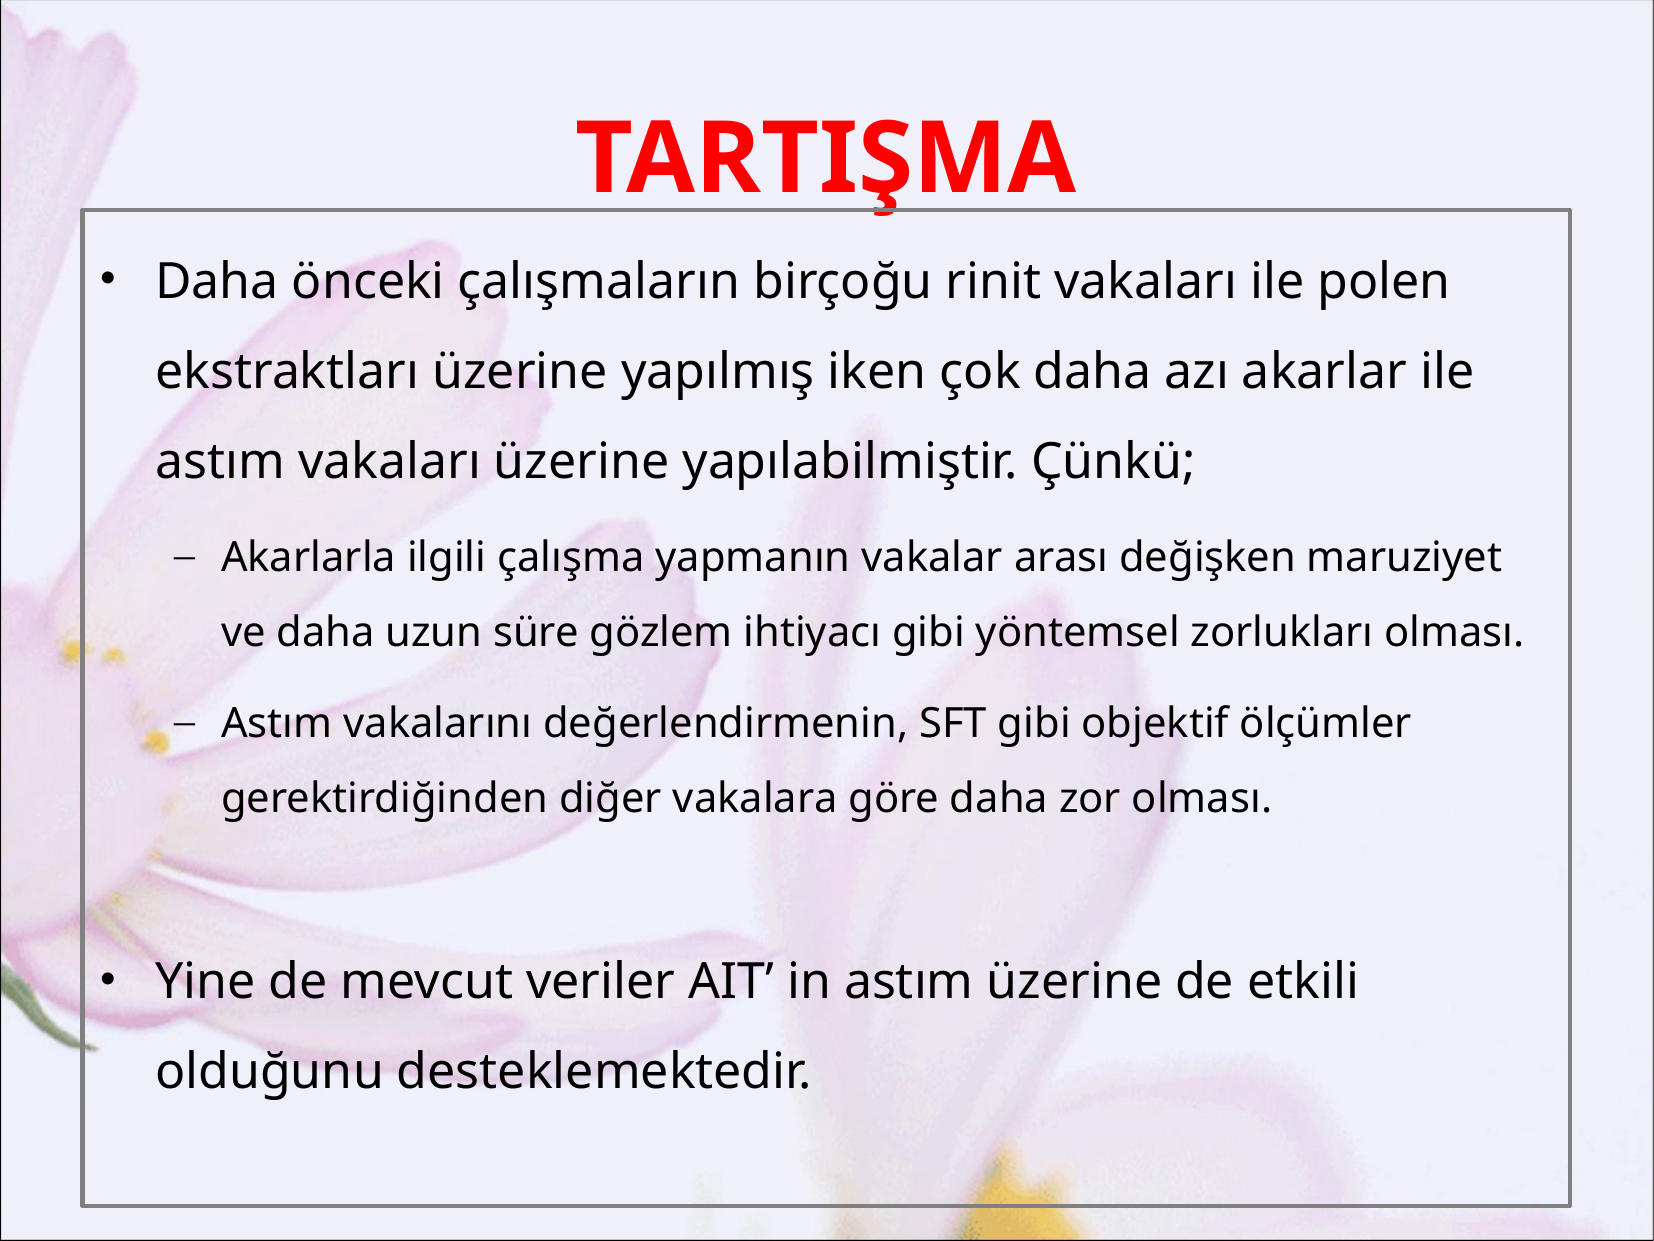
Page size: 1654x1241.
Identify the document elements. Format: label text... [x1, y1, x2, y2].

title TARTIŞMA [82, 49, 1571, 209]
picture [0, 0, 1654, 1241]
list Daha önceki çalışmaların birçoğu rinit vakaları ile polen ekstraktları üzerine yapılmış iken çok daha azı akarlar ile astım vakaları üzerine yapılabilmiştir. Çünkü; Akarlarla ilgili çalışma yapmanın vakalar arası değişken maruziyet ve daha uzun süre gözlem ihtiyacı gibi yöntemsel zorlukları olması. Astım vakalarını değerlendirmenin, SFT gibi objektif ölçümler gerektirdiğinden diğer vakalara göre daha zor olması. Yine de mevcut veriler AIT’ in astım üzerine de etkili olduğunu desteklemektedir. [82, 209, 1571, 1207]
